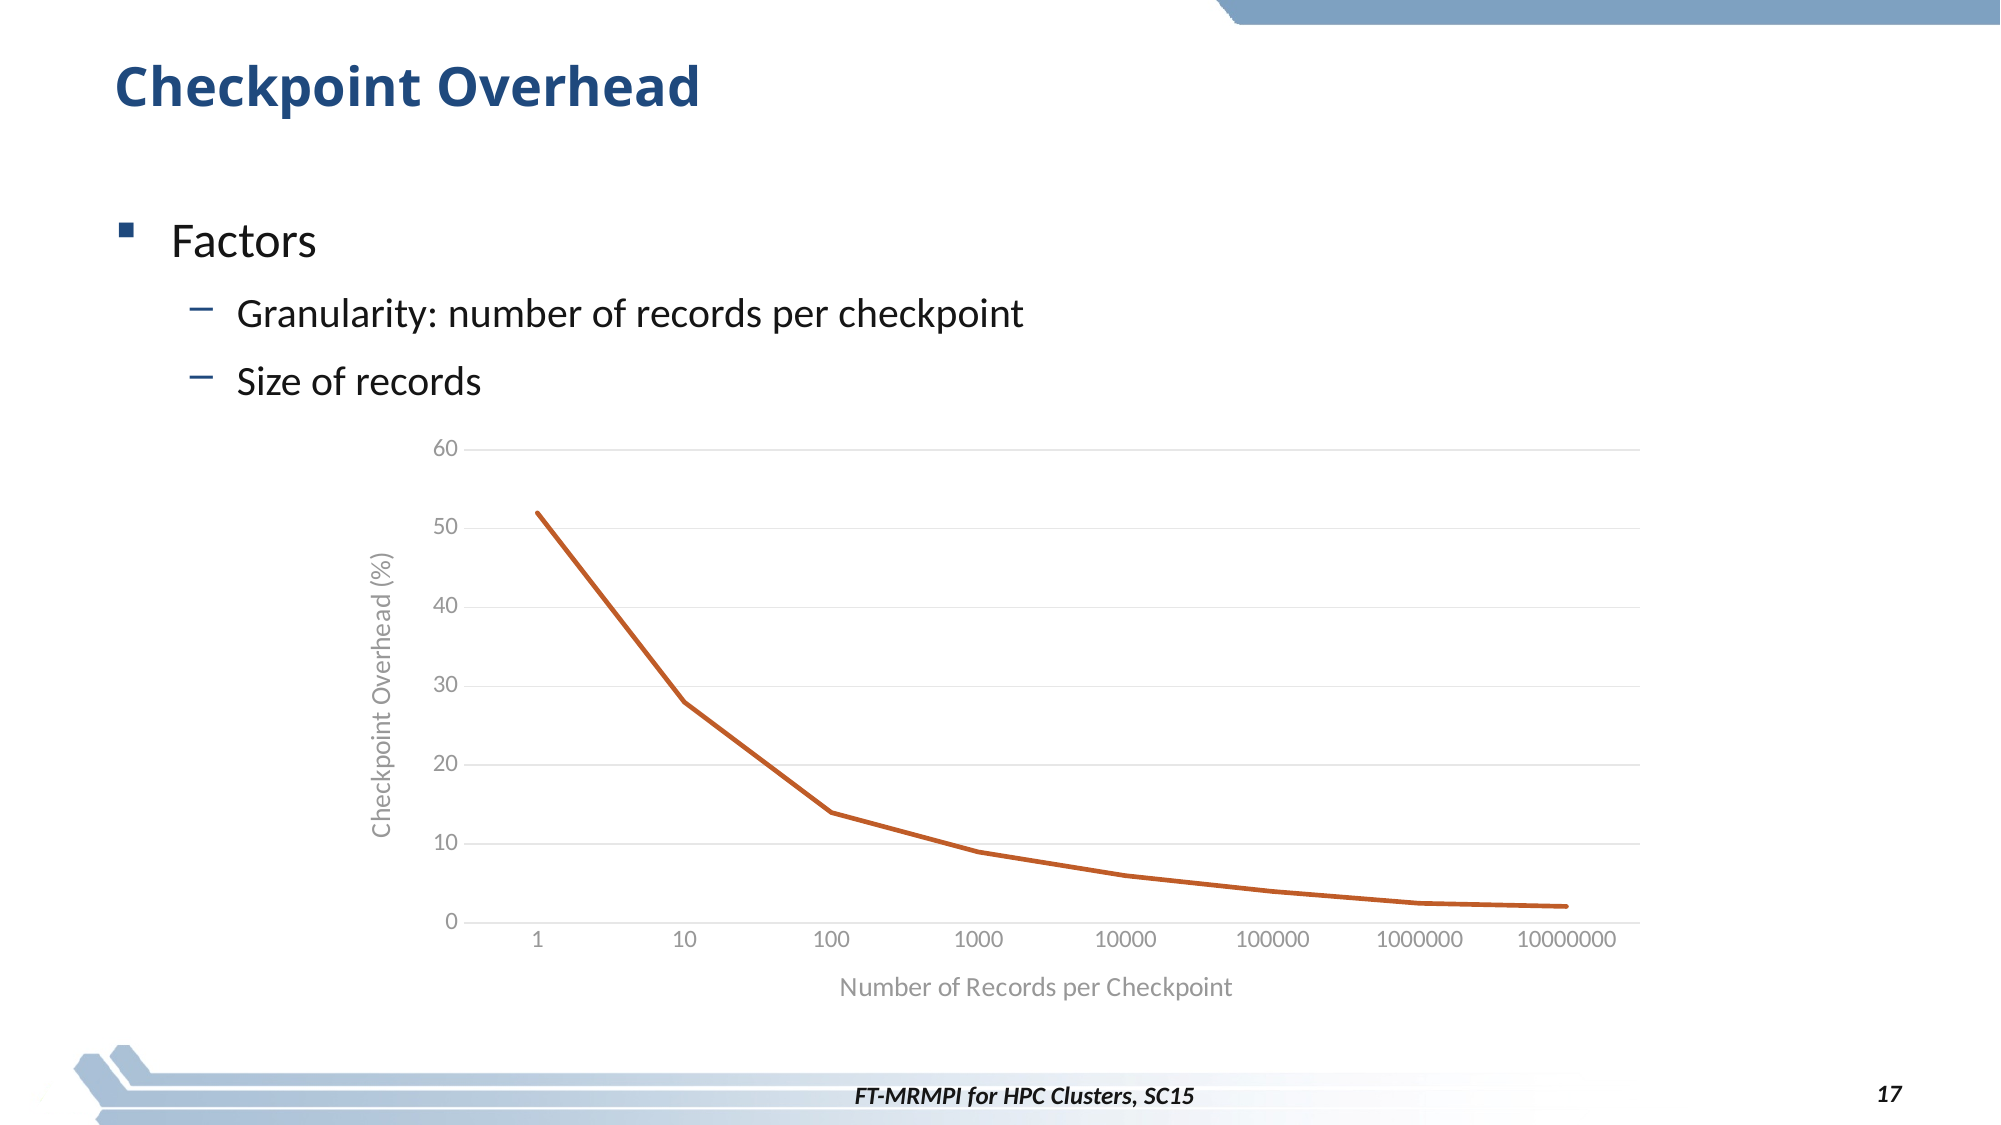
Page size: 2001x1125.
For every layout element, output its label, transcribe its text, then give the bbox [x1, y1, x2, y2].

footer FT-MRMPI for HPC Clusters, SC15 [433, 1074, 1617, 1116]
picture [0, 1037, 2000, 1125]
chart [332, 424, 1667, 1038]
slide_number 17 [1700, 1072, 1917, 1113]
list Factors Granularity: number of records per checkpoint Size of records [99, 187, 1901, 1038]
picture [0, 0, 2000, 26]
title Checkpoint Overhead [99, 44, 1901, 176]
